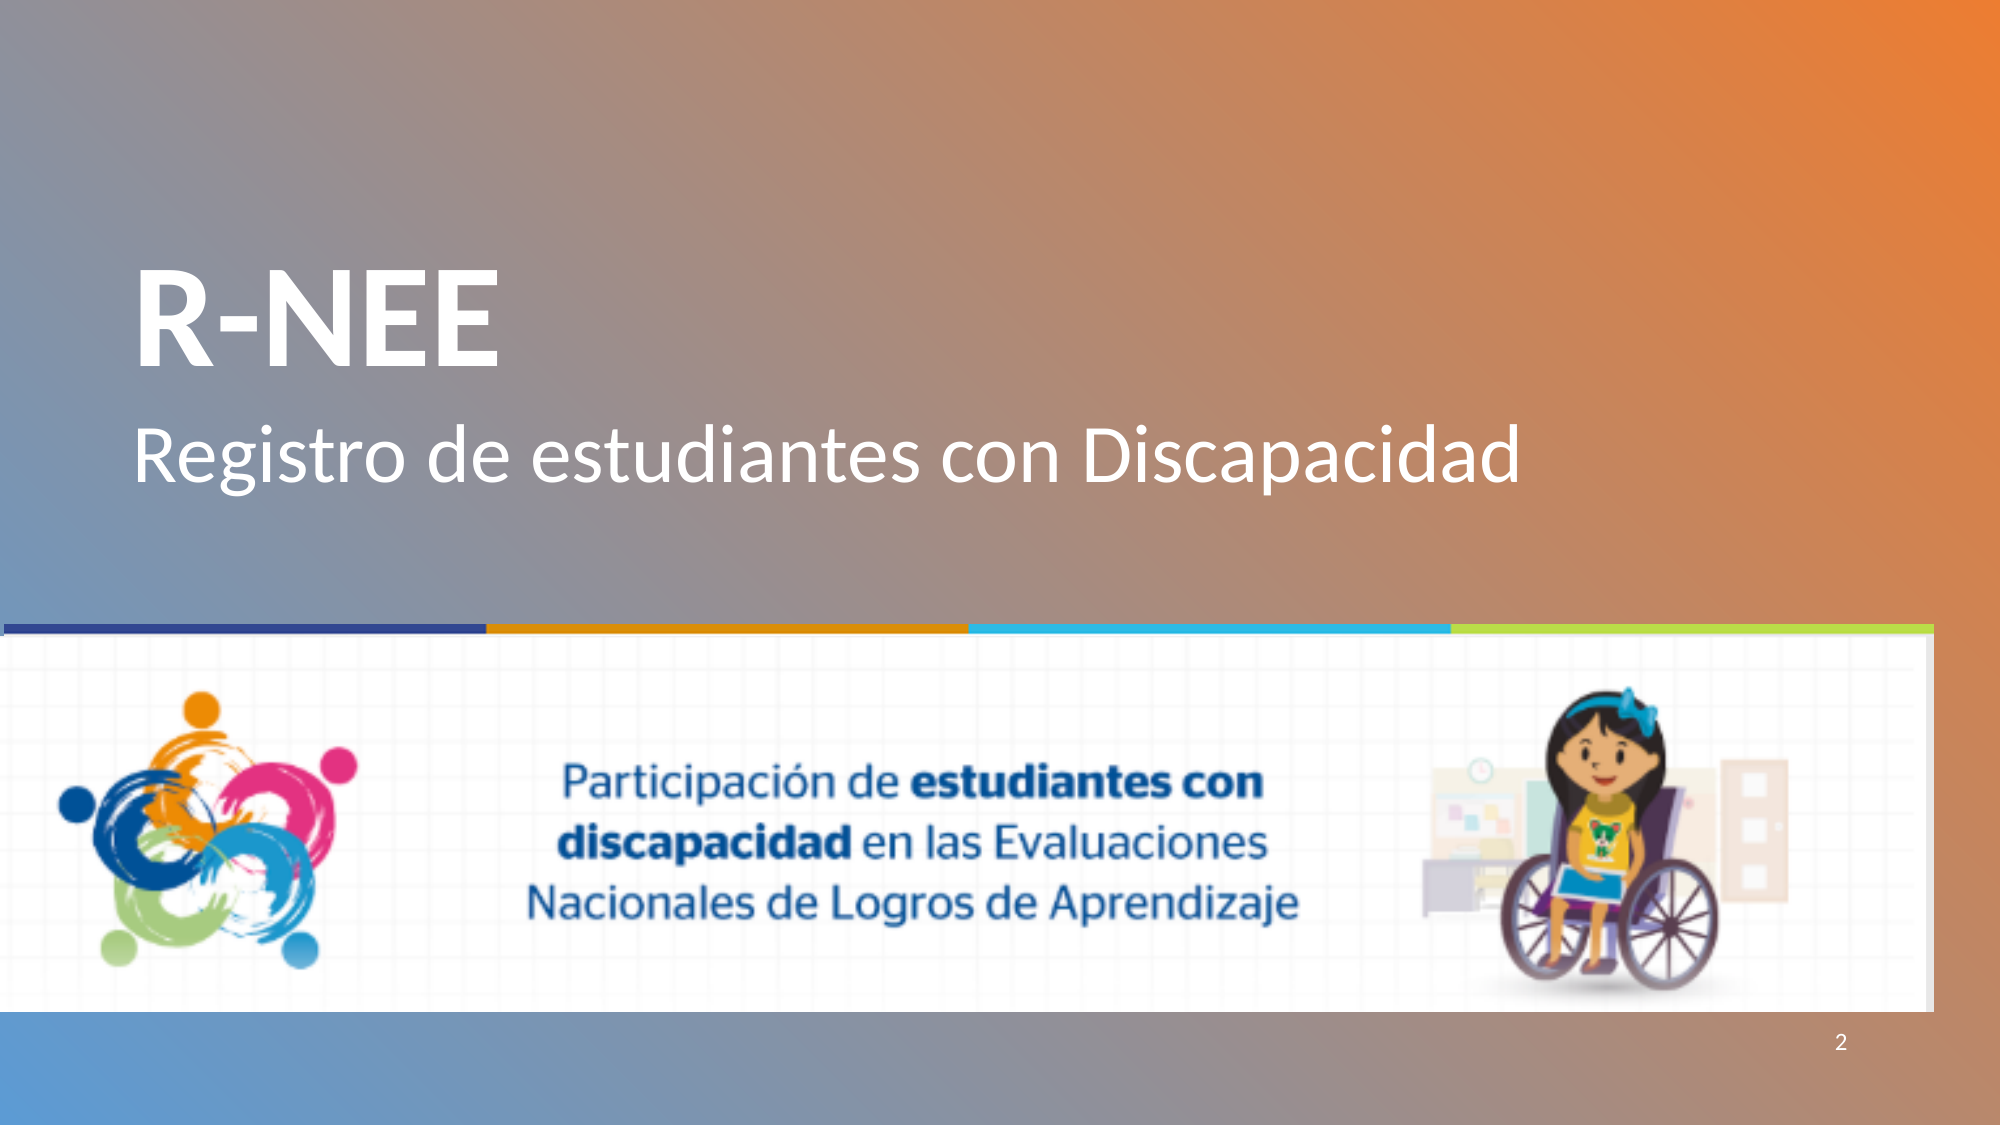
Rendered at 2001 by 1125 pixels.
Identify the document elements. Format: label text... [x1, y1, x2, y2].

text_box R-NEE Registro de estudiantes con Discapacidad [117, 192, 1882, 508]
picture [0, 624, 1934, 1013]
slide_number 2 [1412, 1023, 1863, 1071]
text_box [0, 0, 2000, 1125]
